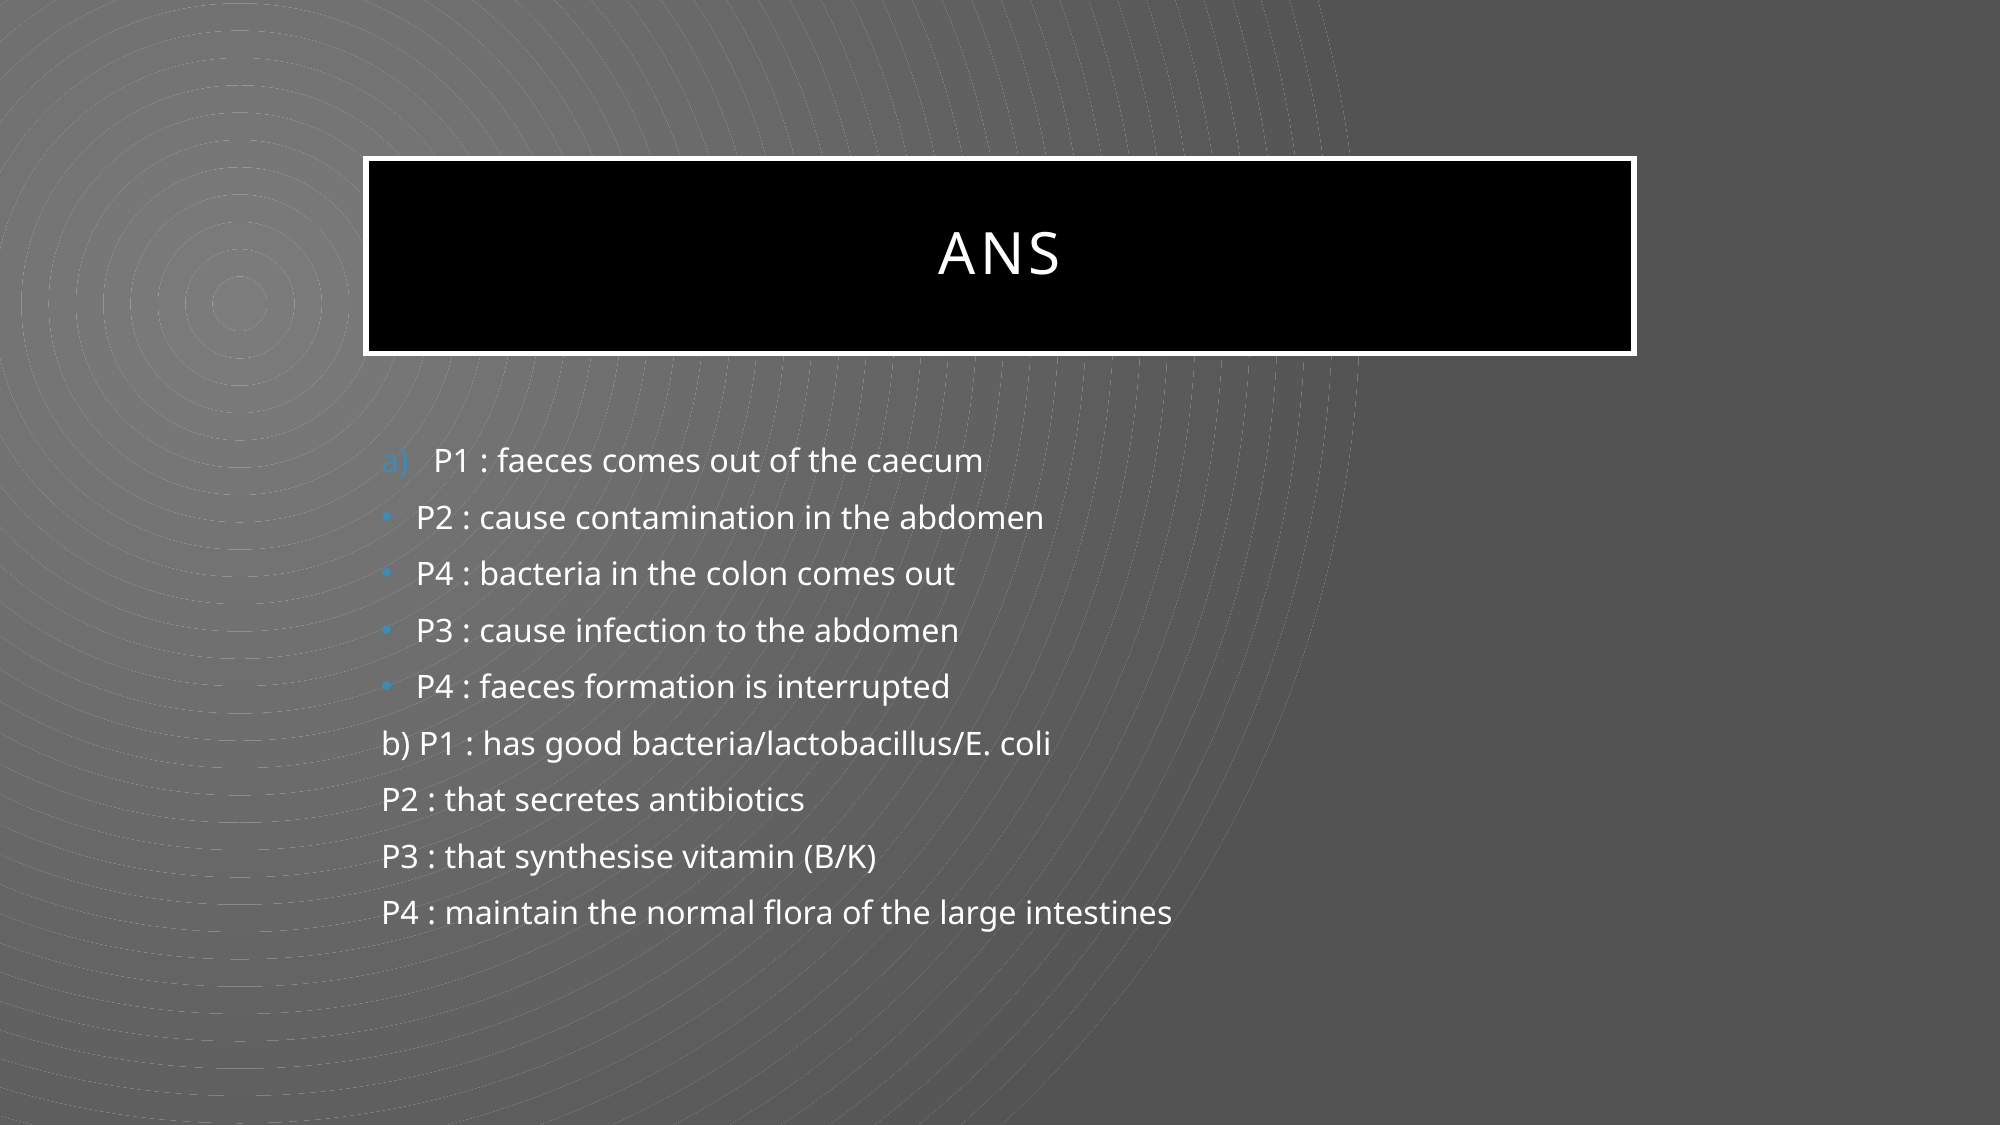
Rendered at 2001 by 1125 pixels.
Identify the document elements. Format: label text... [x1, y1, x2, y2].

list P1 : faeces comes out of the caecum P2 : cause contamination in the abdomen P4 : bacteria in the colon comes out P3 : cause infection to the abdomen P4 : faeces formation is interrupted b) P1 : has good bacteria/lactobacillus/E. coli P2 : that secretes antibiotics P3 : that synthesise vitamin (B/K) P4 : maintain the normal flora of the large intestines [366, 432, 1634, 942]
title ans [363, 156, 1637, 356]
